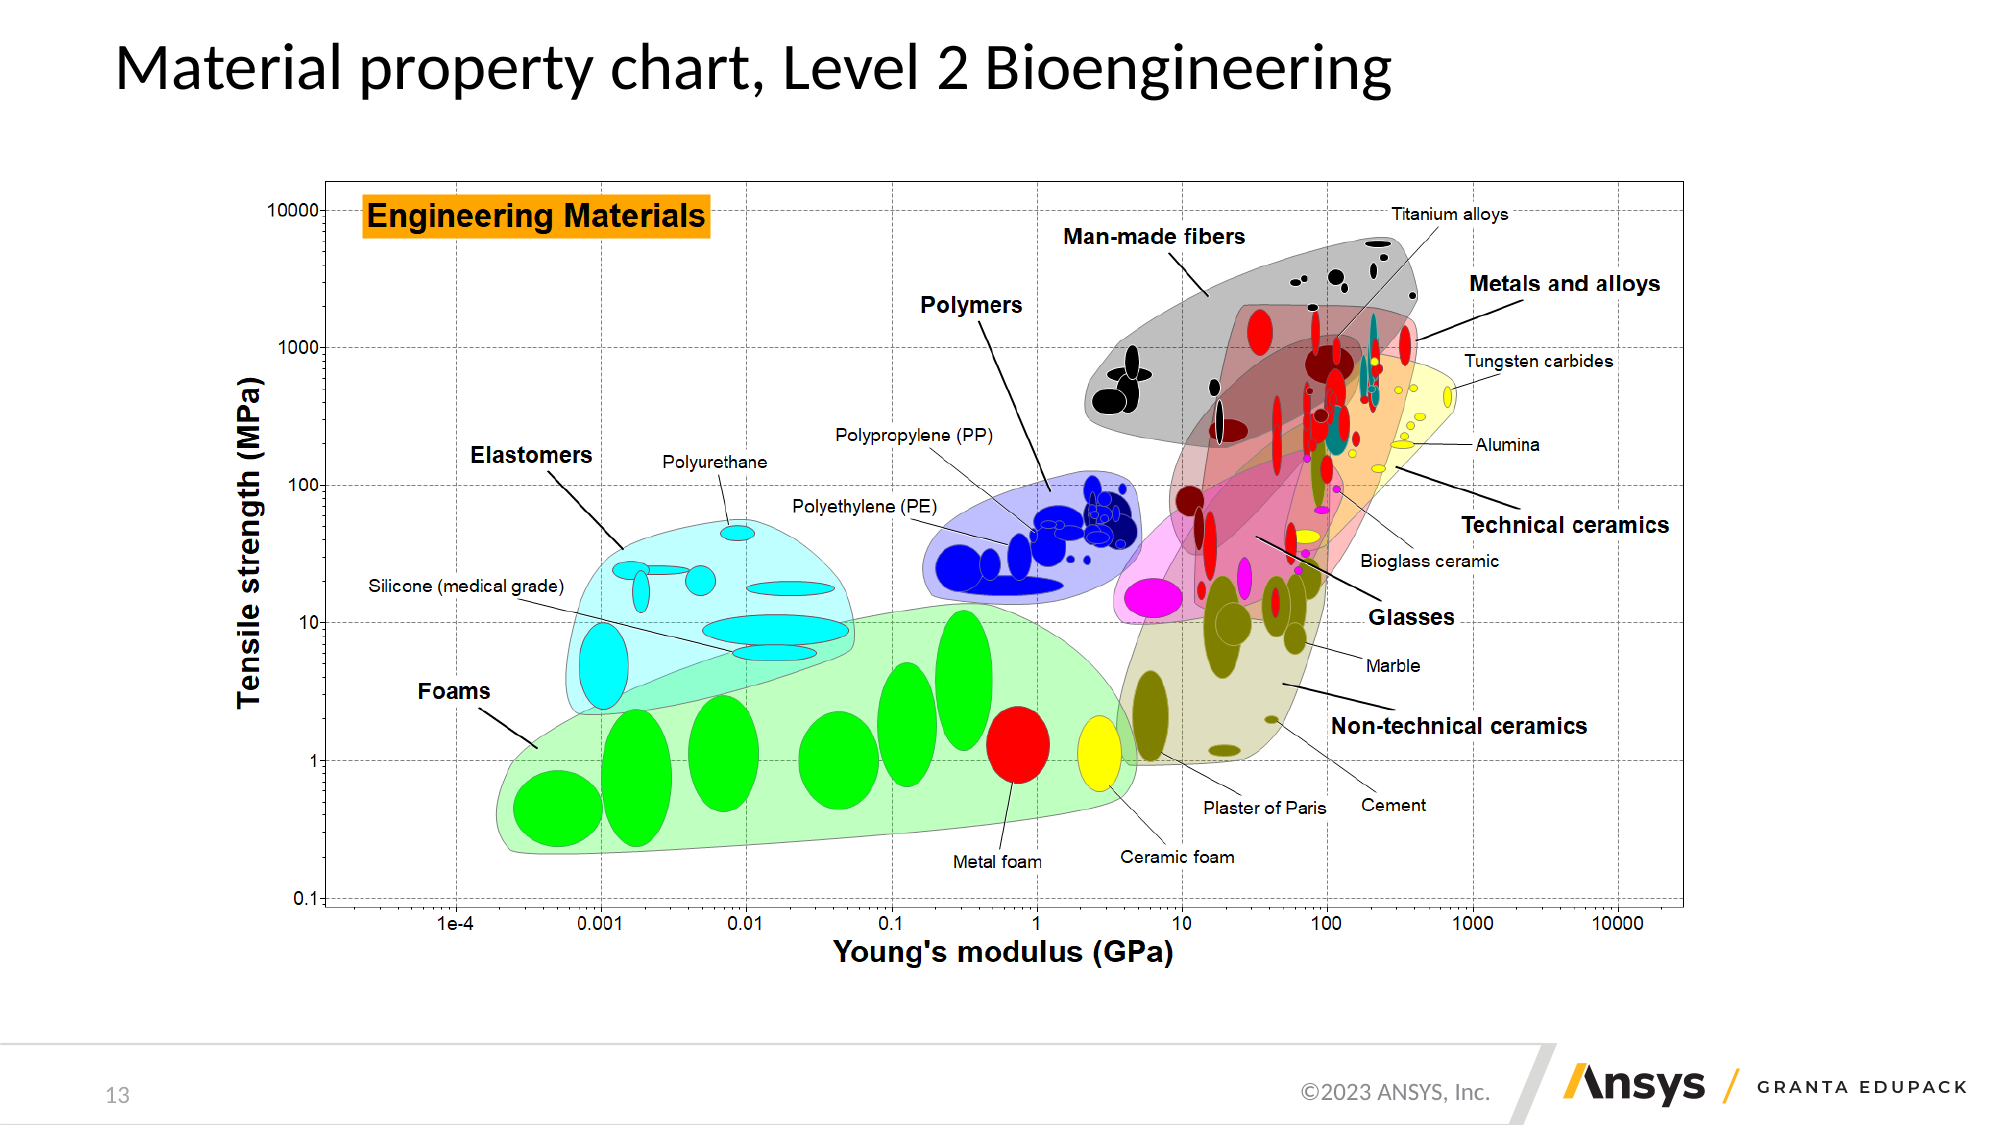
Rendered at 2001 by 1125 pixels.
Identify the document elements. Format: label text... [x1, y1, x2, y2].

slide_number 13 [89, 1073, 540, 1114]
picture [0, 0, 2000, 1125]
title Material property chart, Level 2 Bioengineering [99, 24, 1900, 164]
